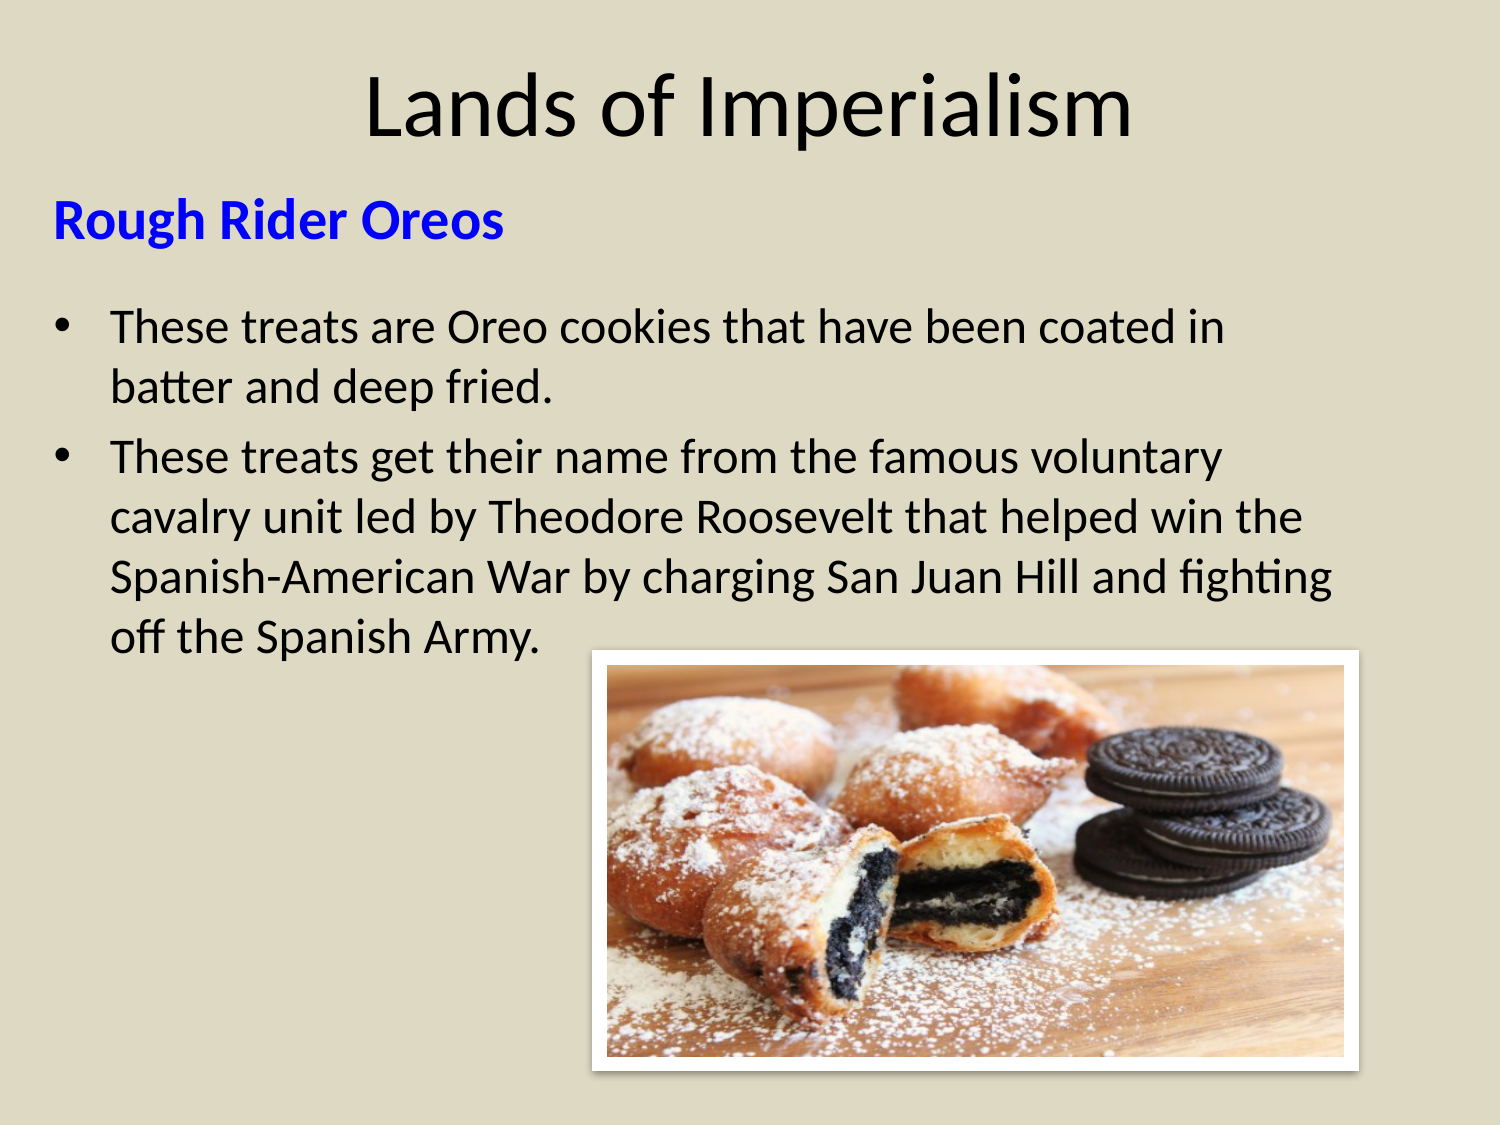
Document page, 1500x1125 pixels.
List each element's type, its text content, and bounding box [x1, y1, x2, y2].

title Lands of Imperialism [75, 5, 1425, 194]
picture [606, 664, 1345, 1057]
list Rough Rider Oreos [38, 153, 702, 259]
list These treats are Oreo cookies that have been coated in batter and deep fried. These treats get their name from the famous voluntary cavalry unit led by Theodore Roosevelt that helped win the Spanish-American War by charging San Juan Hill and fighting off the Spanish Army. [38, 286, 1365, 935]
